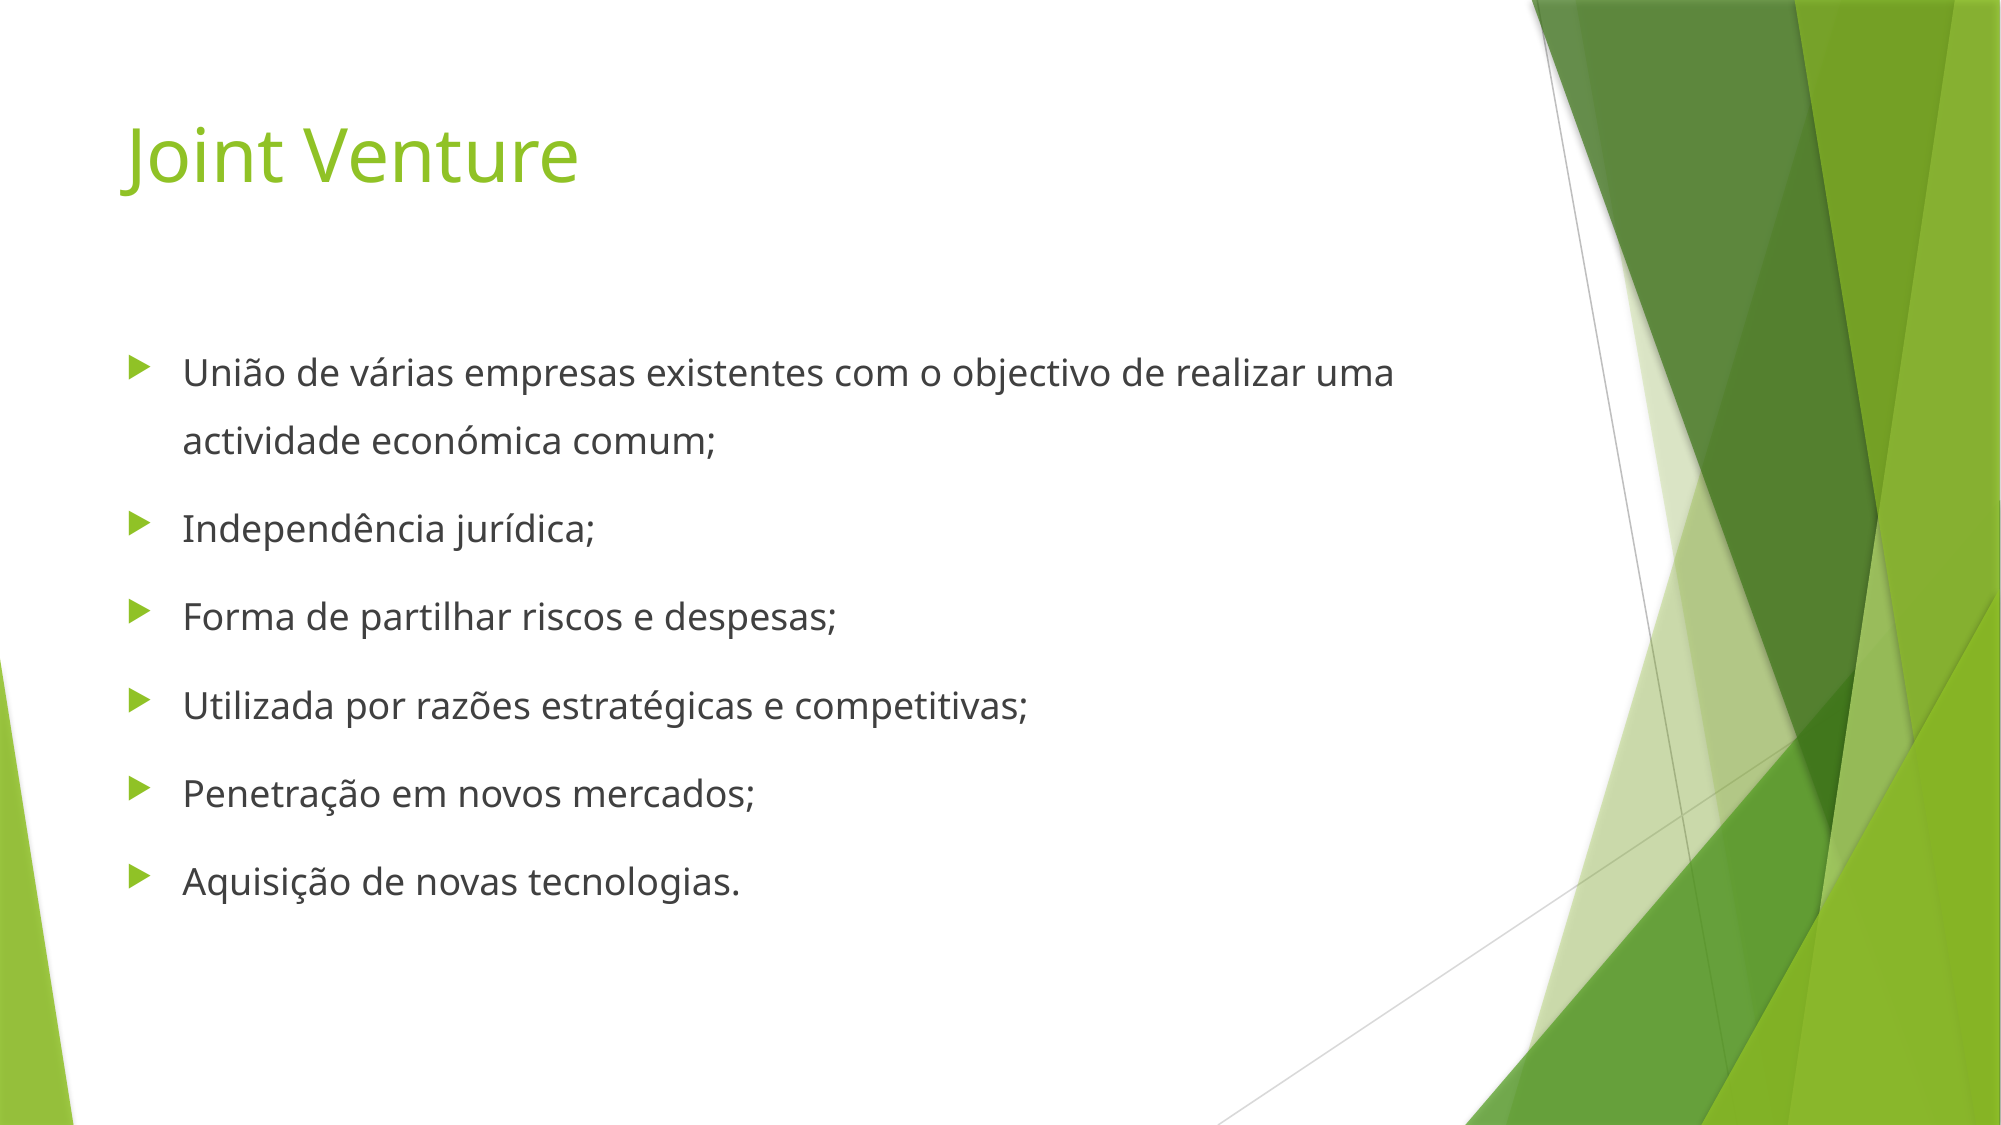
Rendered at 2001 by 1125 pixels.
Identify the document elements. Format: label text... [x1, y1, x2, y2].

title Joint Venture [111, 99, 1522, 317]
list União de várias empresas existentes com o objectivo de realizar uma actividade económica comum; Independência jurídica; Forma de partilhar riscos e despesas; Utilizada por razões estratégicas e competitivas; Penetração em novos mercados; Aquisição de novas tecnologias. [111, 319, 1522, 992]
